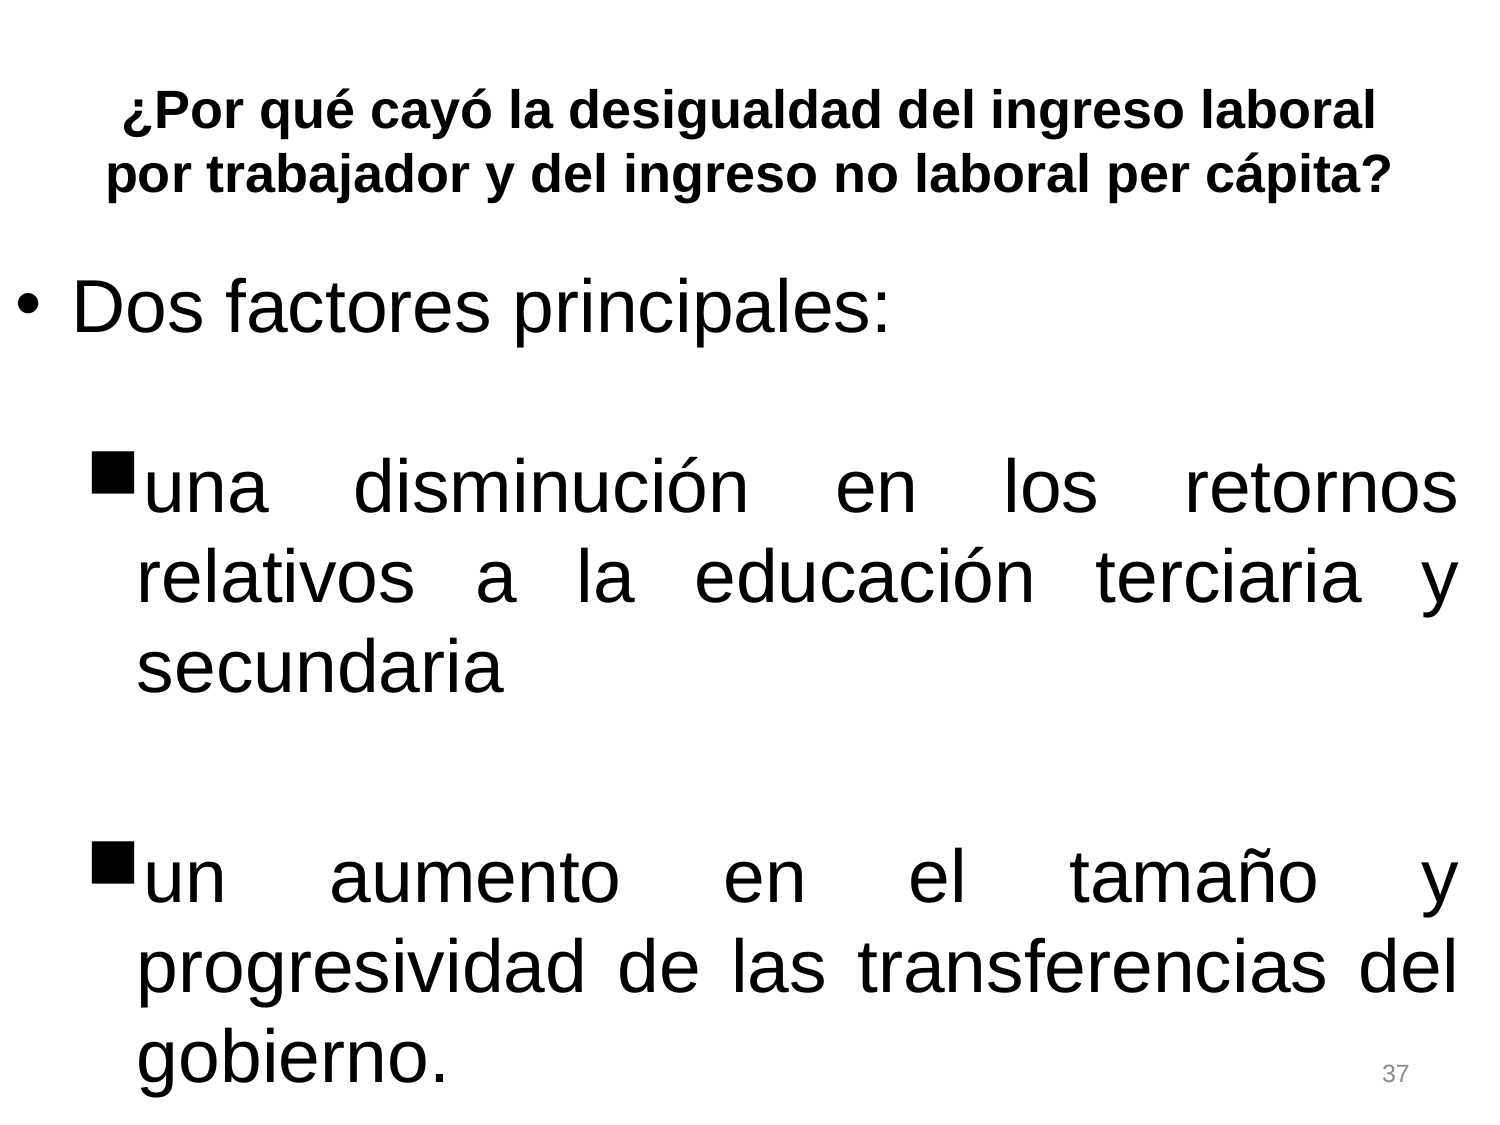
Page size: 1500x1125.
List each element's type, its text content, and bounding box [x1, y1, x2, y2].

list Dos factores principales: una disminución en los retornos relativos a la educación terciaria y secundaria un aumento en el tamaño y progresividad de las transferencias del gobierno. [0, 249, 1475, 1125]
slide_number 37 [1074, 1042, 1425, 1103]
title ¿Por qué cayó la desigualdad del ingreso laboral por trabajador y del ingreso no laboral per cápita? [75, 45, 1425, 233]
